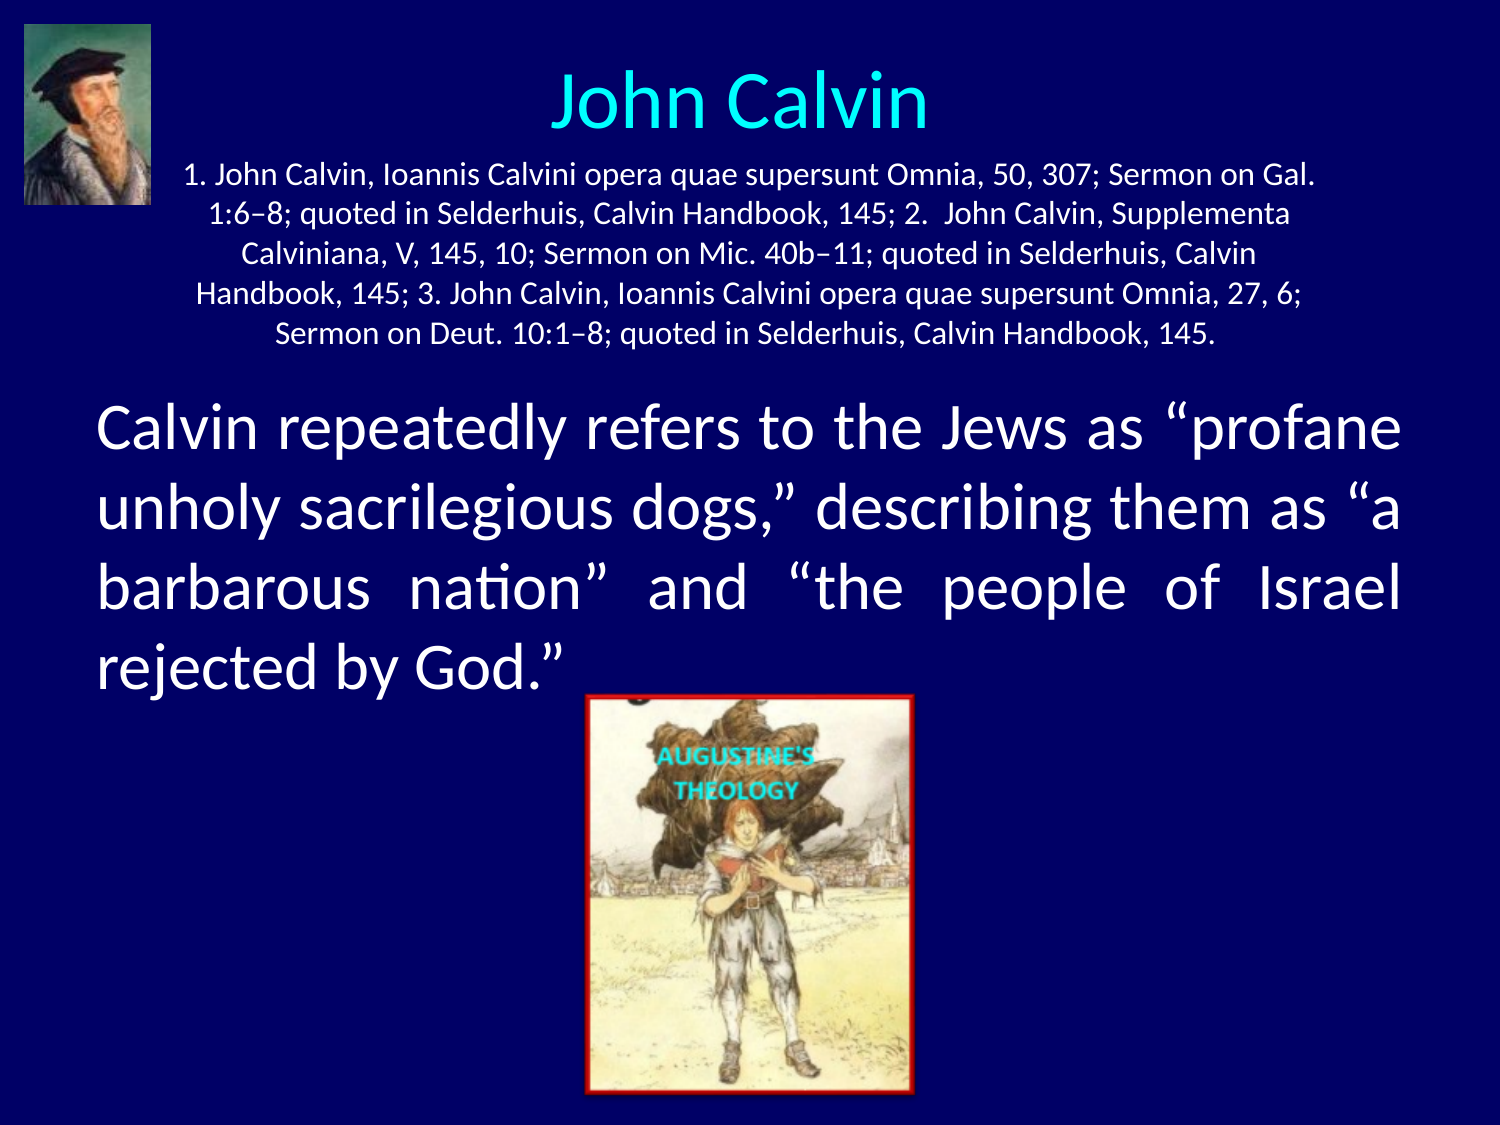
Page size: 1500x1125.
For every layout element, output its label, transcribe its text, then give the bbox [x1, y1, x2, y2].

picture [24, 24, 151, 206]
subtitle John Calvin 1. John Calvin, Ioannis Calvini opera quae supersunt Omnia, 50, 307; Sermon on Gal. 1:6–8; quoted in Selderhuis, Calvin Handbook, 145; 2. John Calvin, Supplementa Calviniana, V, 145, 10; Sermon on Mic. 40b–11; quoted in Selderhuis, Calvin Handbook, 145; 3. John Calvin, Ioannis Calvini opera quae supersunt Omnia, 27, 6; Sermon on Deut. 10:1–8; quoted in Selderhuis, Calvin Handbook, 145. [162, 37, 1338, 363]
title Calvin repeatedly refers to the Jews as “profane unholy sacrilegious dogs,” describing them as “a barbarous nation” and “the people of Israel rejected by God.” [81, 375, 1419, 763]
picture [575, 687, 925, 1108]
